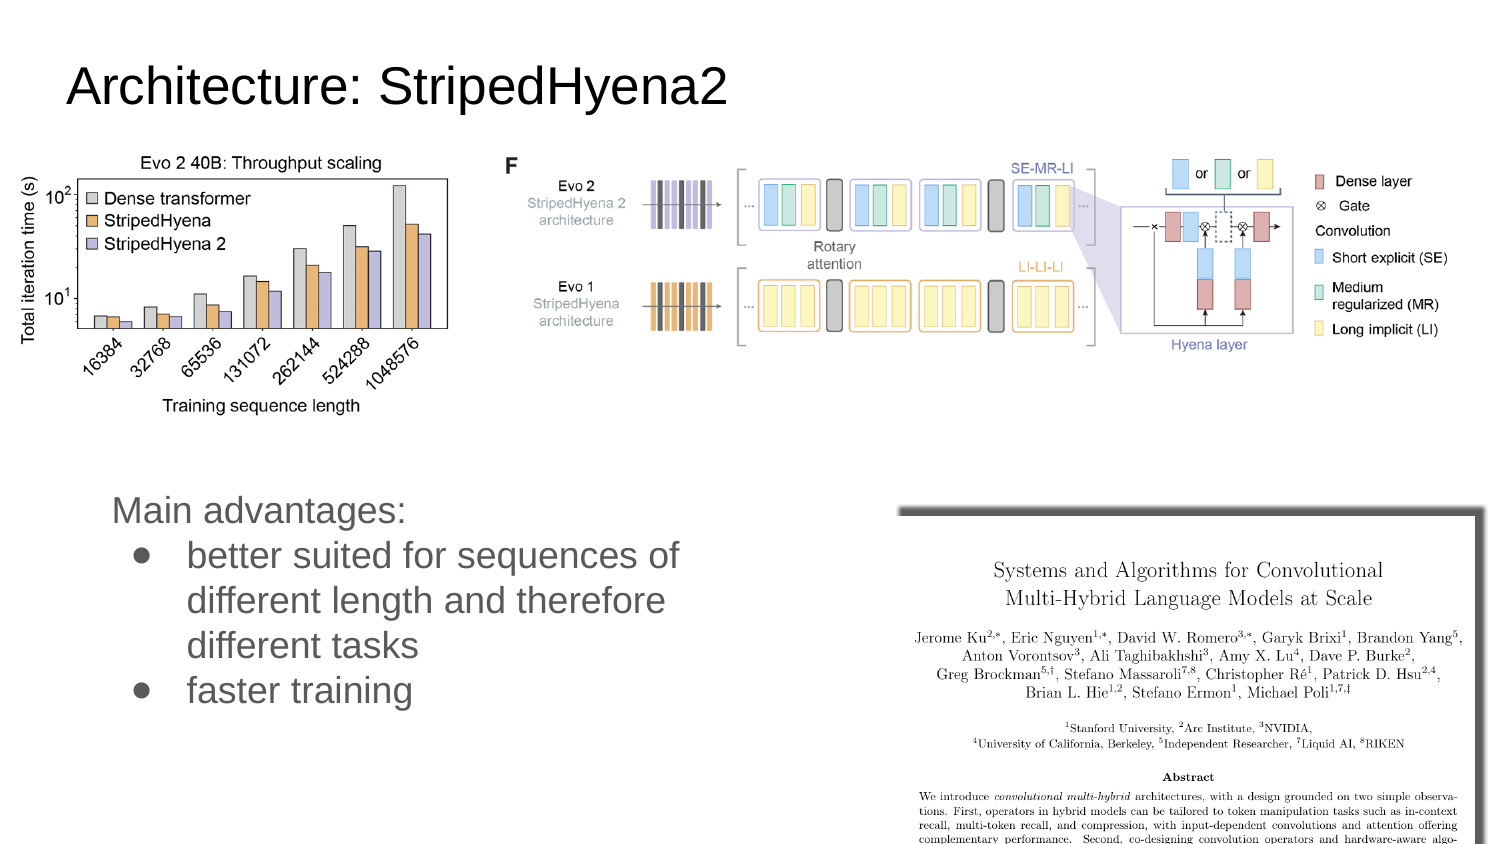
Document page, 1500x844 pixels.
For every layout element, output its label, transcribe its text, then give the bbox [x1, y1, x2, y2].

picture [10, 139, 474, 423]
title Architecture: StripedHyena2 [51, 36, 1449, 131]
picture [504, 154, 1476, 353]
text_box Main advantages: better suited for sequences of different length and therefore different tasks faster training [96, 471, 779, 778]
picture [888, 516, 1476, 844]
